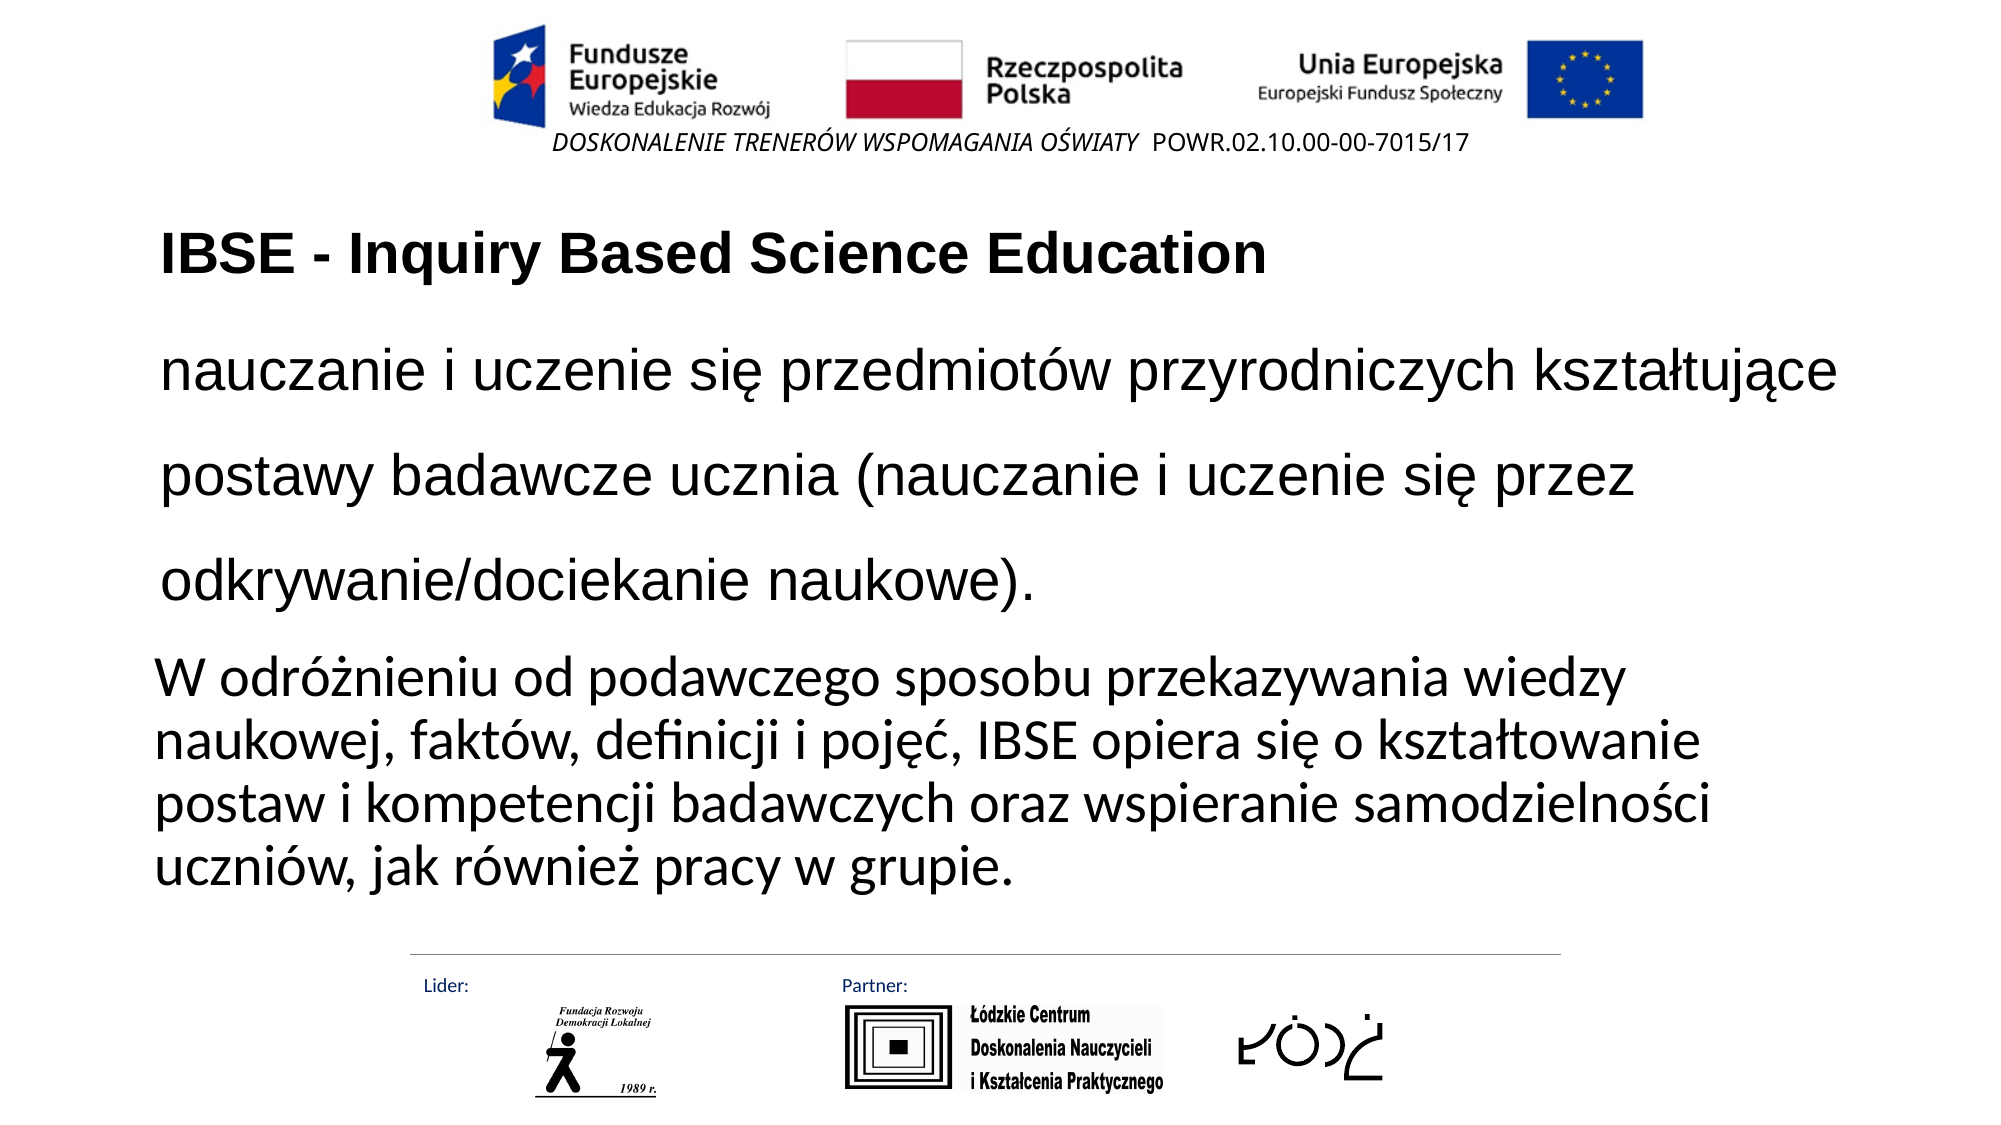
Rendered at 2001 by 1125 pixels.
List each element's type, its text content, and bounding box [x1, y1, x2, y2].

list IBSE - Inquiry Based Science Education nauczanie i uczenie się przedmiotów przyrodniczych kształtujące postawy badawcze ucznia (nauczanie i uczenie się przez odkrywanie/dociekanie naukowe). [145, 172, 1893, 638]
title DOSKONALENIE TRENERÓW WSPOMAGANIA OŚWIATY POWR.02.10.00-00-7015/17 [151, 0, 1871, 169]
text_box W odróżnieniu od podawczego sposobu przekazywania wiedzy naukowej, faktów, definicji i pojęć, IBSE opiera się o kształtowanie postaw i kompetencji badawczych oraz wspieranie samodzielności uczniów, jak również pracy w grupie. [139, 638, 1897, 906]
picture [468, 0, 1669, 154]
picture [384, 953, 1587, 1125]
